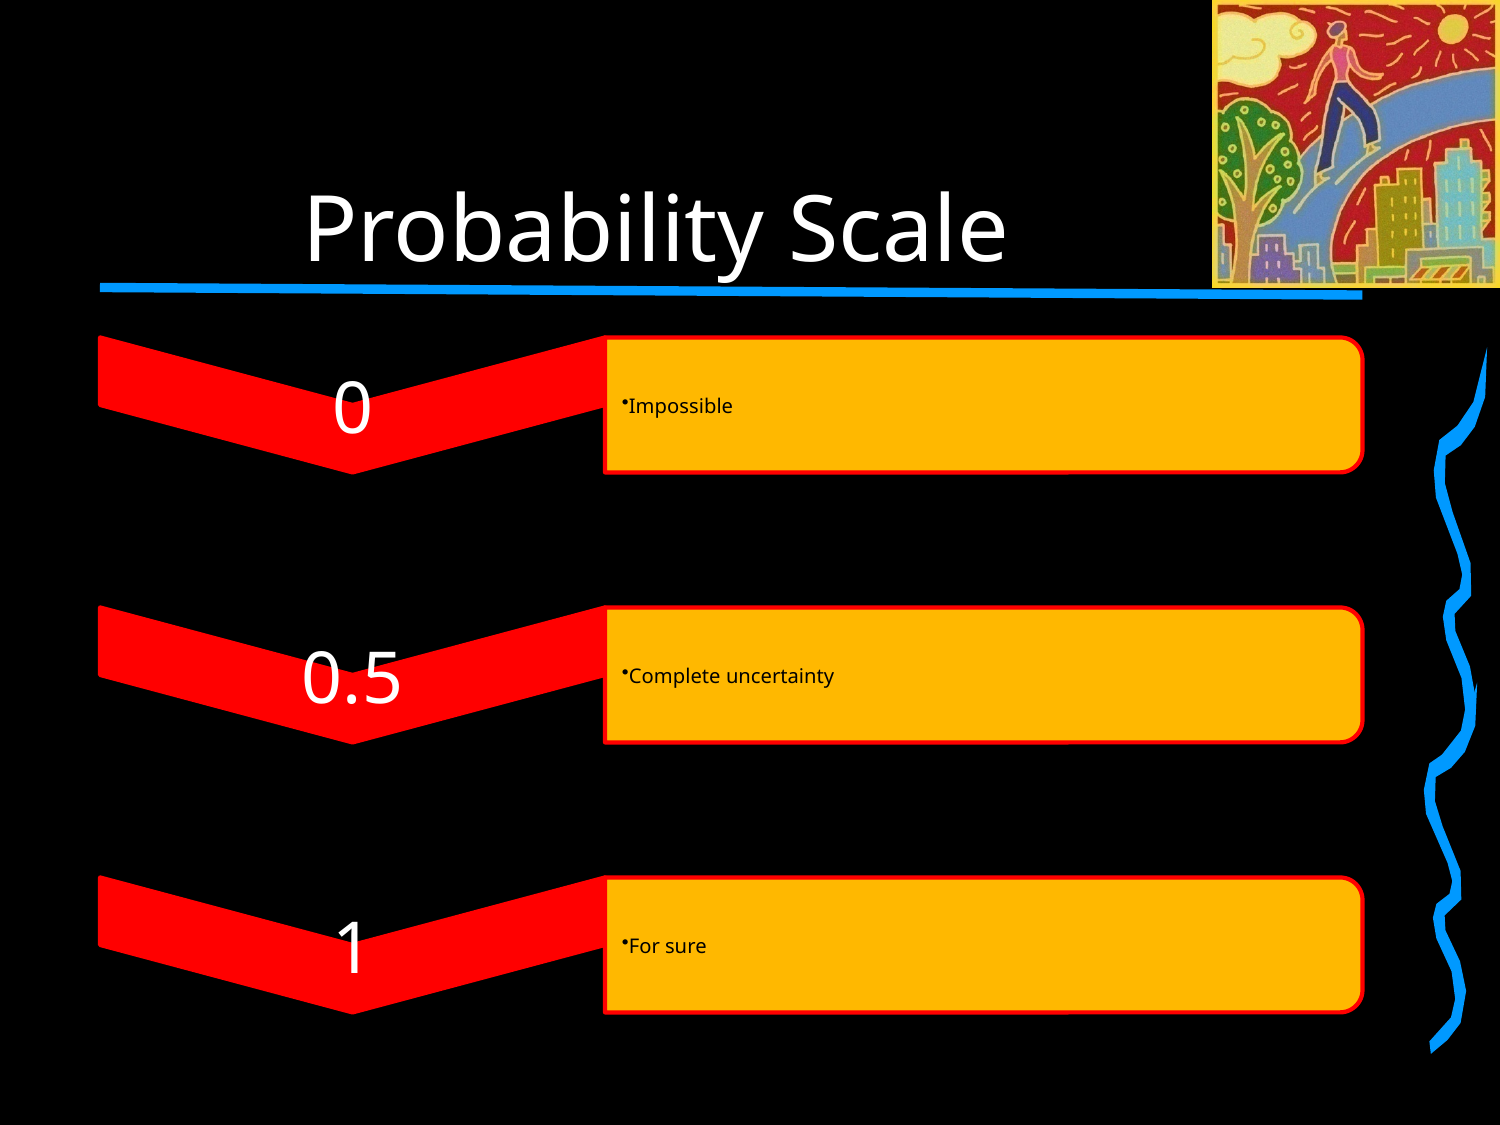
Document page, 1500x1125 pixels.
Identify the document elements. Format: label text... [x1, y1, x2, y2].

picture [1213, 0, 1500, 288]
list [99, 337, 1363, 1013]
title Probability Scale [99, 0, 1213, 288]
